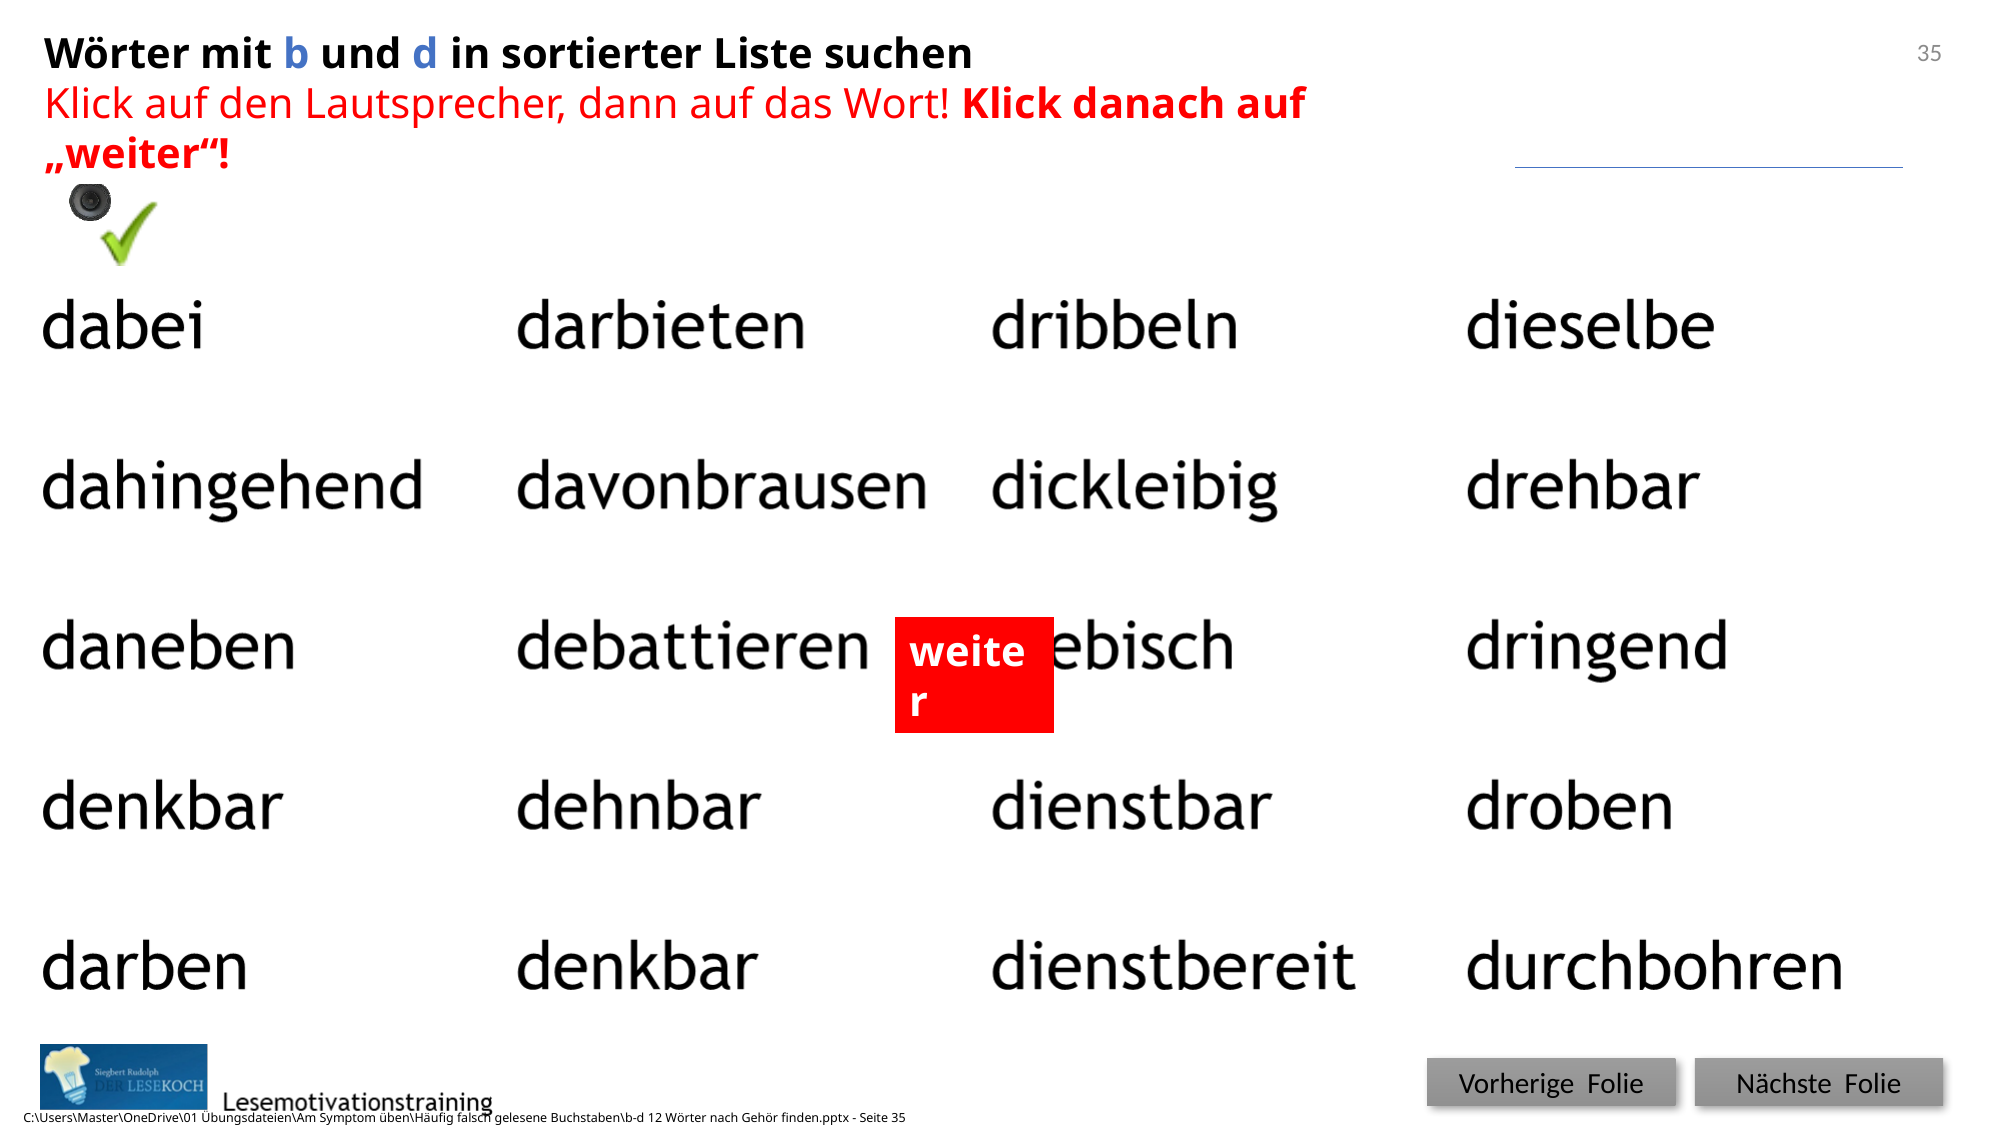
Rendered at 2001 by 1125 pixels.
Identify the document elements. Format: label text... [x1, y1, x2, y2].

picture [301, 40, 382, 121]
slide_number 35 [1607, 21, 1958, 82]
text_box Wörter mit b und d in sortierter Liste suchen Klick auf den Lautsprecher, dann auf das Wort! Klick danach auf „weiter“! [29, 19, 1515, 184]
text_box C:\Users\Master\OneDrive\01 Übungsdateien\Am Symptom üben\Häufig falsch gelesene Buchstaben\b-d 12 Wörter nach Gehör finden.pptx - Seite 35 [508, 1102, 920, 1125]
text_box Nächste Folie [1694, 1057, 1944, 1106]
picture [0, 180, 1886, 1125]
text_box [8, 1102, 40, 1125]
picture [456, 41, 537, 122]
text_box Vorherige Folie [1427, 1058, 1676, 1107]
